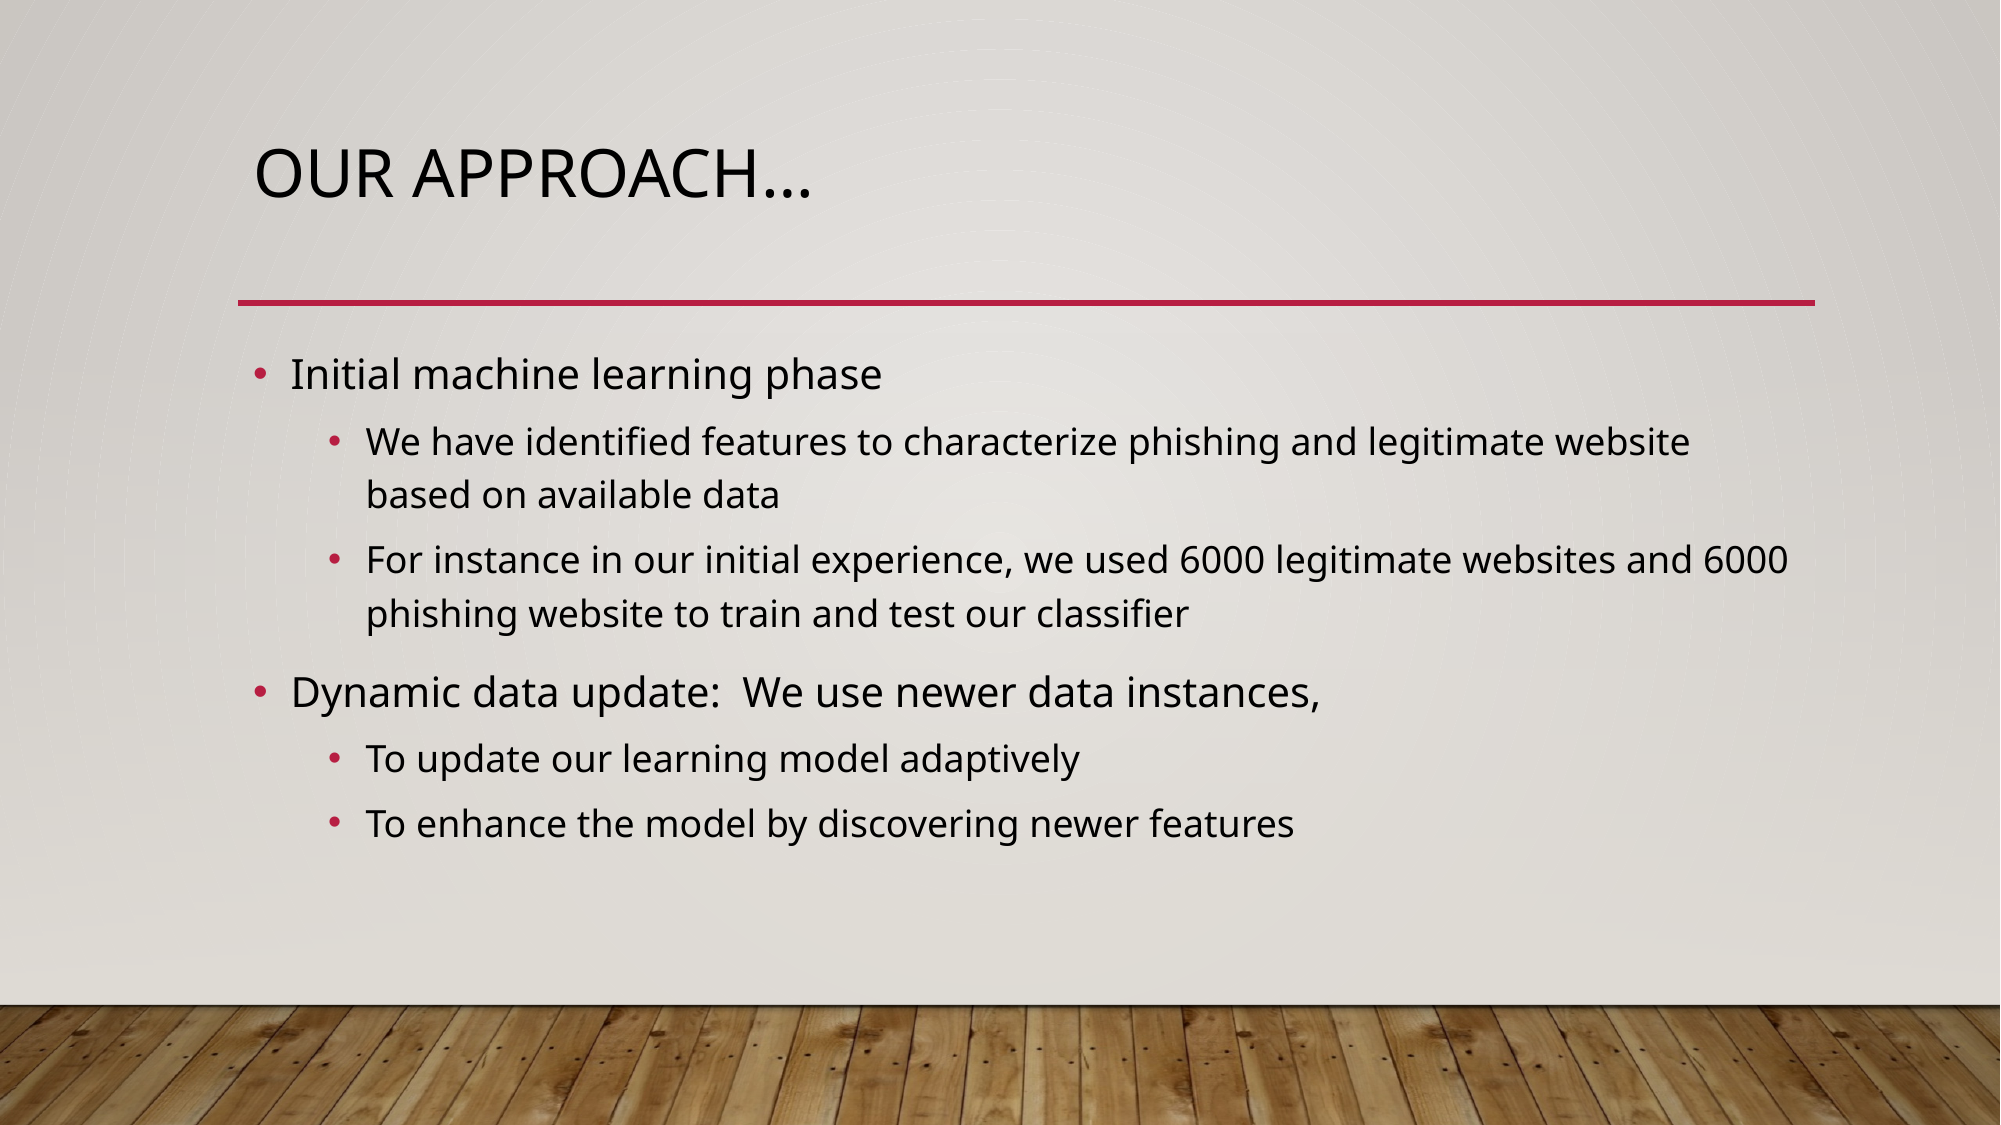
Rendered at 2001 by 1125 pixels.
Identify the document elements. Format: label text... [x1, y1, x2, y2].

list Initial machine learning phase We have identified features to characterize phishing and legitimate website based on available data For instance in our initial experience, we used 6000 legitimate websites and 6000 phishing website to train and test our classifier Dynamic data update: We use newer data instances, To update our learning model adaptively To enhance the model by discovering newer features [238, 330, 1814, 897]
picture [0, 1005, 2000, 1125]
title Our Approach… [238, 131, 1814, 305]
